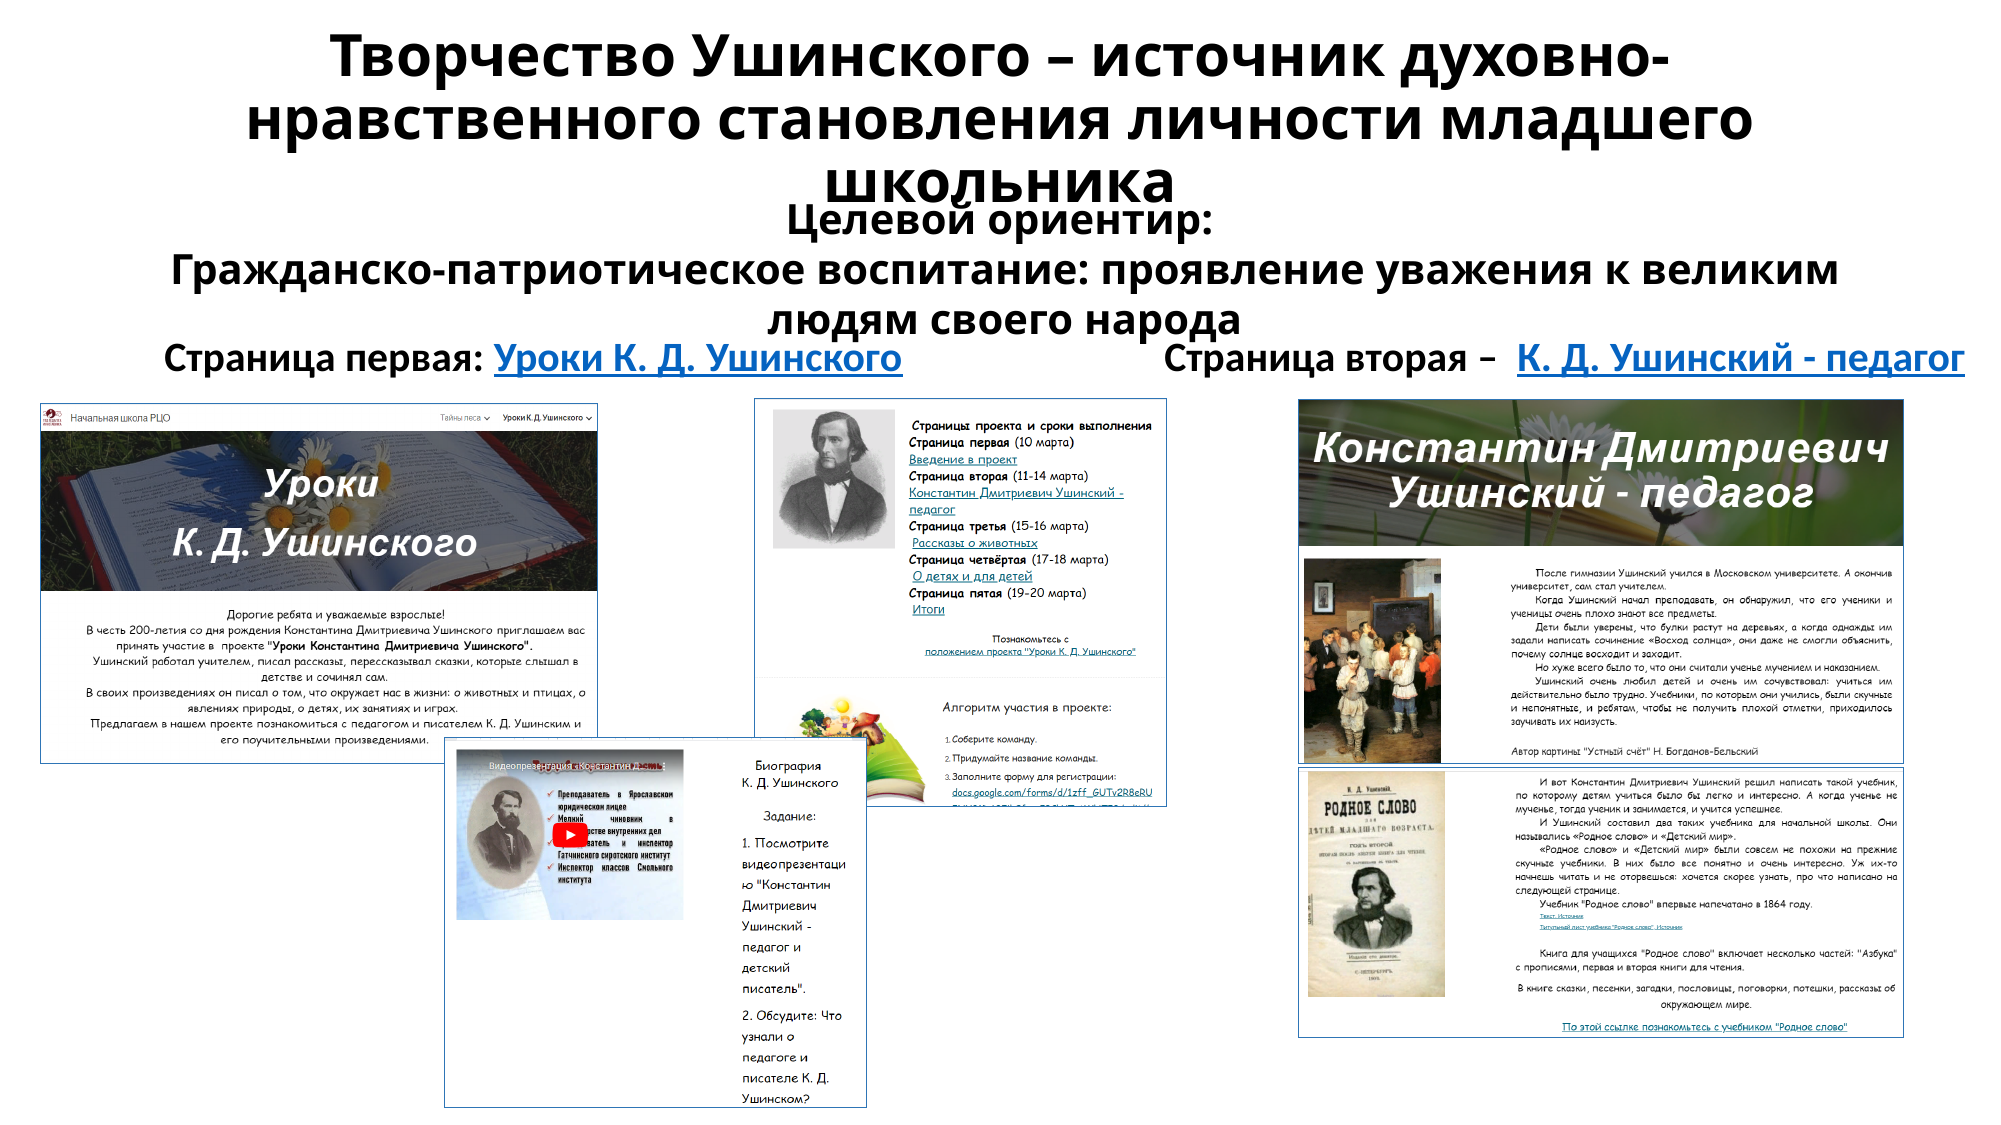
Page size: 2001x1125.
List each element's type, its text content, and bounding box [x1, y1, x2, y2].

list Страница первая: Уроки К. Д. Ушинского [83, 315, 984, 388]
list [40, 403, 598, 764]
title Творчество Ушинского – источник духовно-нравственного становления личности младшего школьника [137, 56, 1863, 185]
text_box Целевой ориентир: Гражданско-патриотическое воспитание: проявление уважения к великим людям своего народа [93, 185, 1917, 350]
picture [1298, 767, 1904, 1038]
picture [444, 398, 1167, 1108]
list Страница вторая – К. Д. Ушинский - педагог [1149, 301, 1985, 388]
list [1298, 399, 1904, 764]
